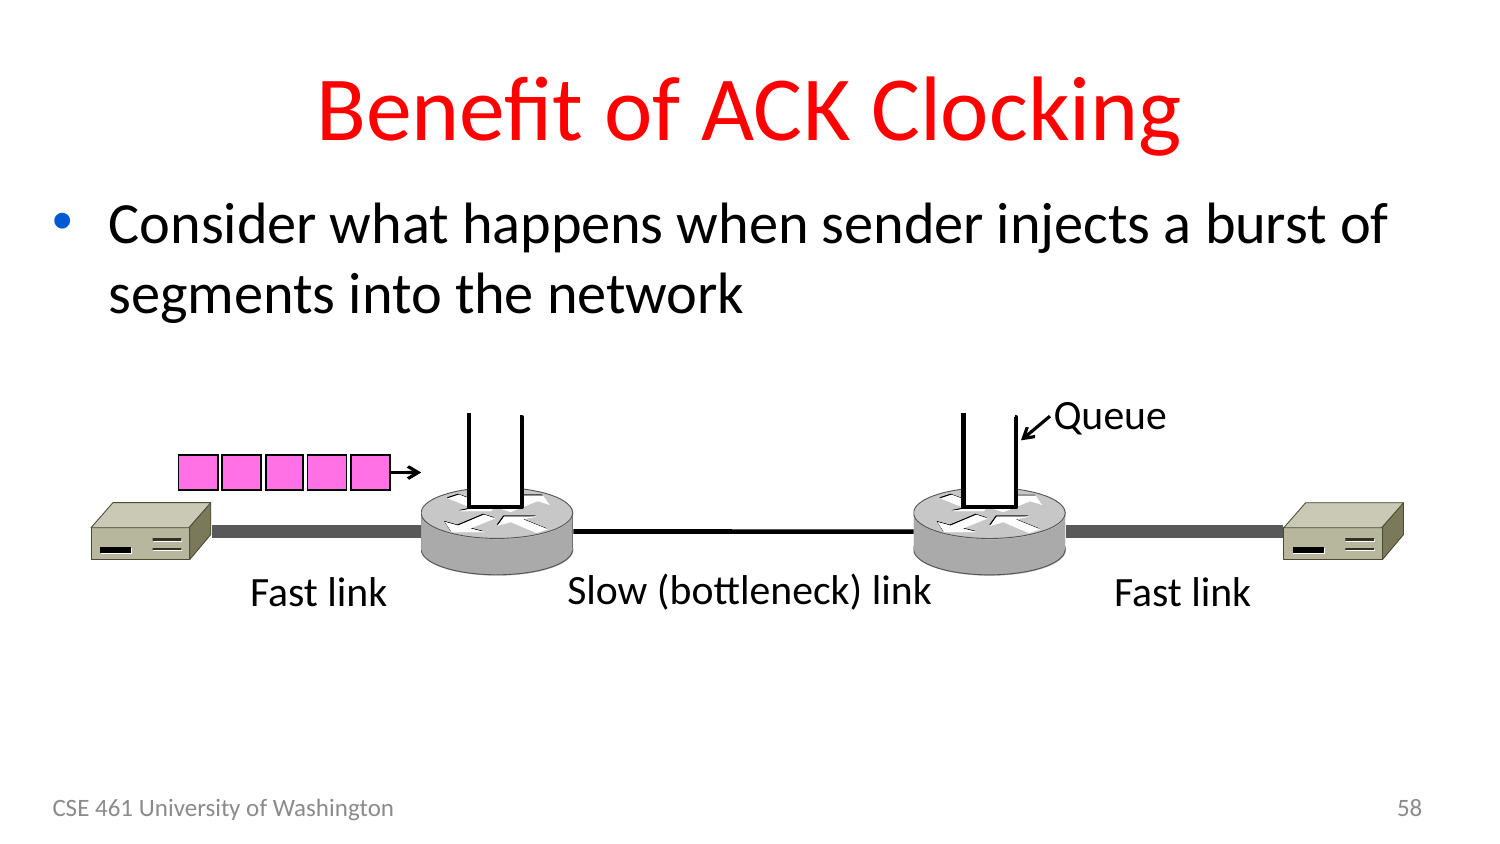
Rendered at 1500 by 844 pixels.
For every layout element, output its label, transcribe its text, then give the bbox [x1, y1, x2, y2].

slide_number 58 [1087, 784, 1438, 830]
list Consider what happens when sender injects a burst of segments into the network [37, 177, 1463, 735]
footer CSE 461 University of Washington [37, 784, 513, 830]
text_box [89, 379, 1406, 624]
title Benefit of ACK Clocking [37, 33, 1463, 175]
